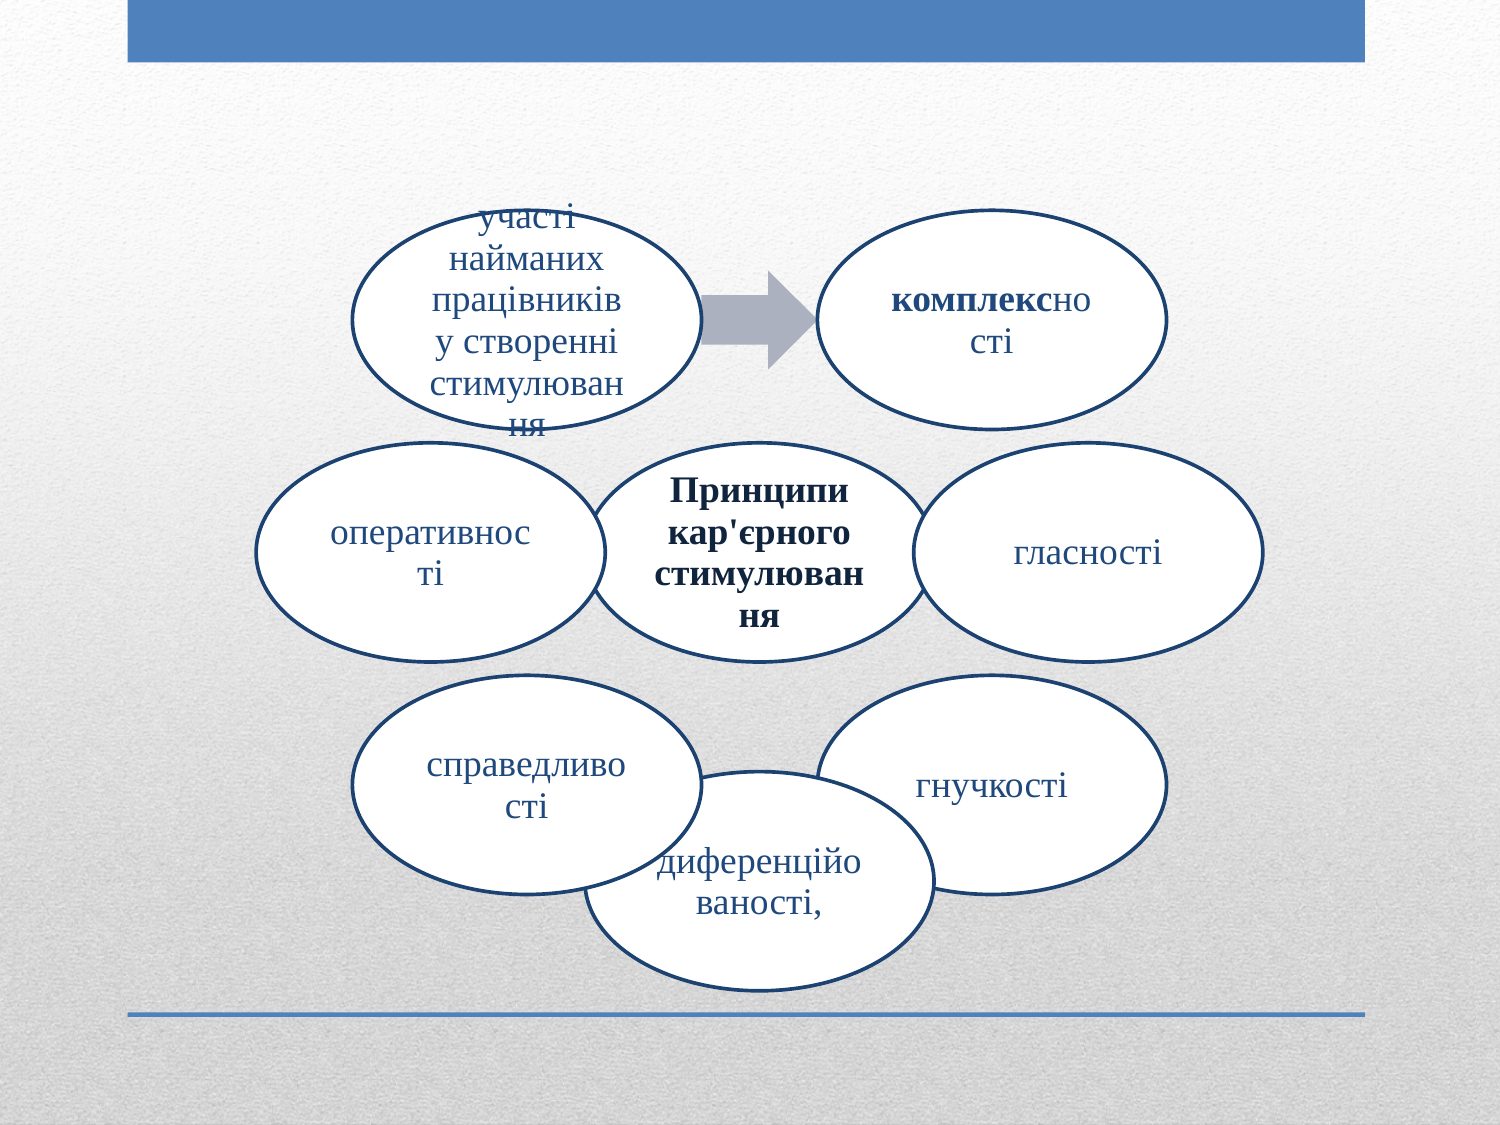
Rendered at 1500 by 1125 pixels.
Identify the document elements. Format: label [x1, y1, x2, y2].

text_box [60, 113, 1459, 992]
